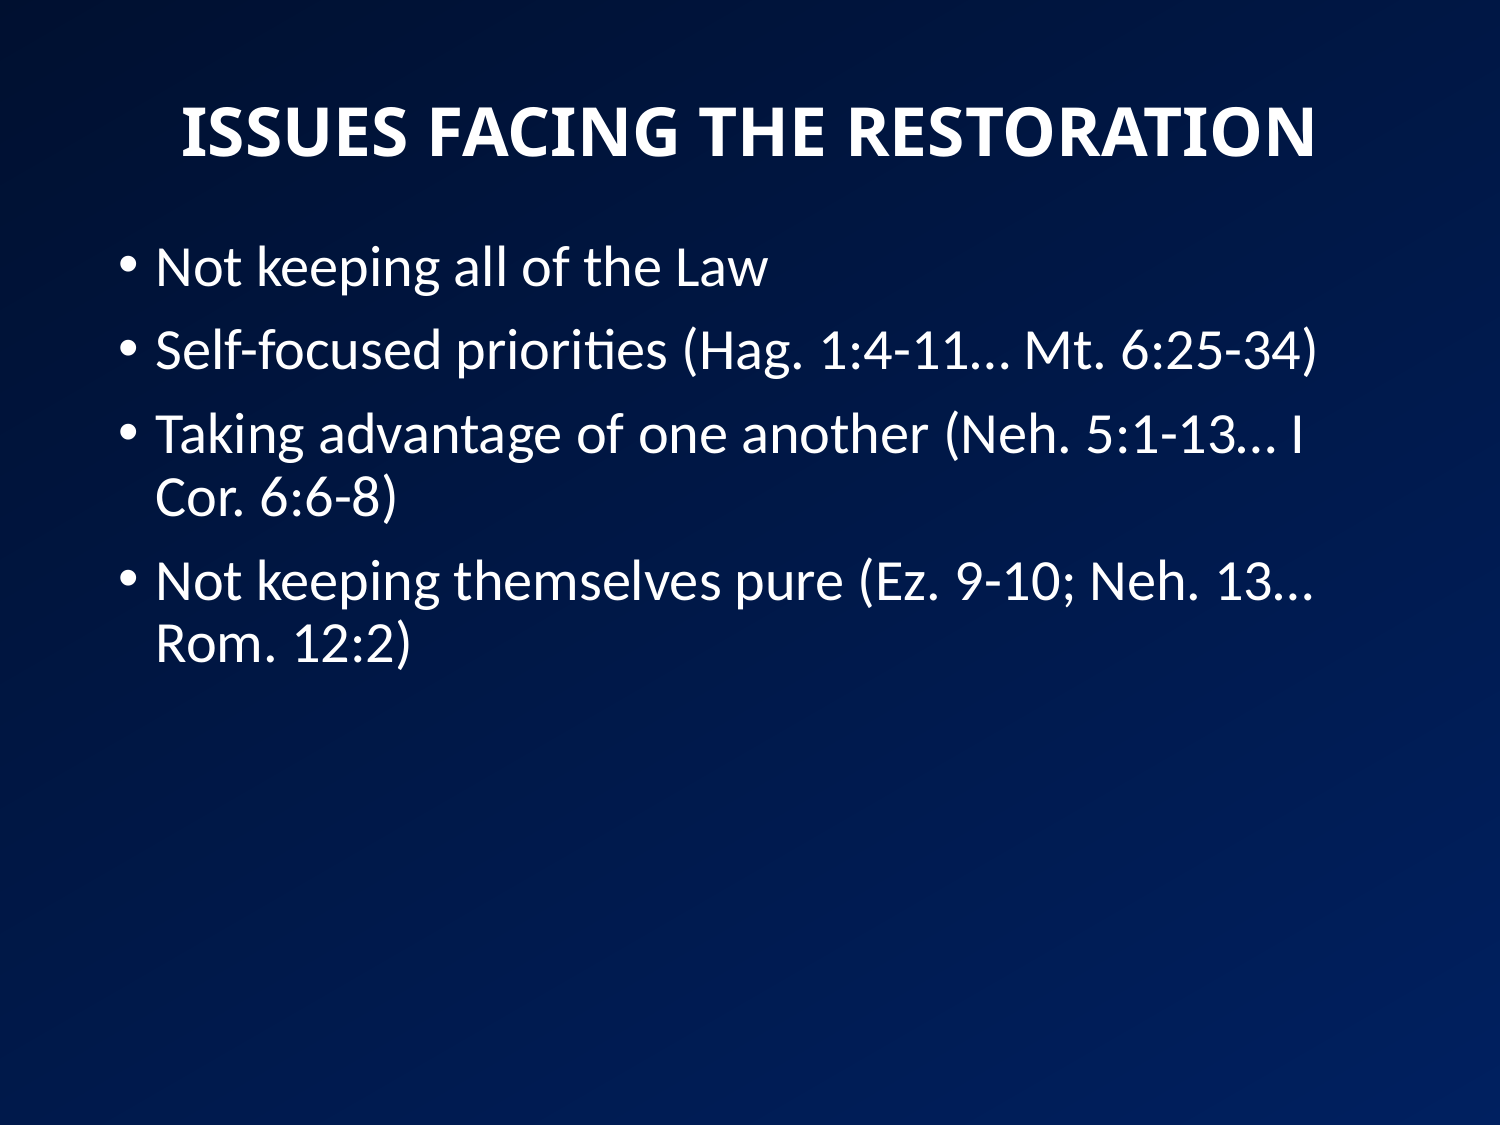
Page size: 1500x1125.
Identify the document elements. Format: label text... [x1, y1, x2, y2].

title ISSUES FACING THE RESTORATION [103, 59, 1397, 210]
list Not keeping all of the Law Self-focused priorities (Hag. 1:4-11… Mt. 6:25-34) Taking advantage of one another (Neh. 5:1-13… I Cor. 6:6-8) Not keeping themselves pure (Ez. 9-10; Neh. 13… Rom. 12:2) [103, 228, 1419, 1014]
